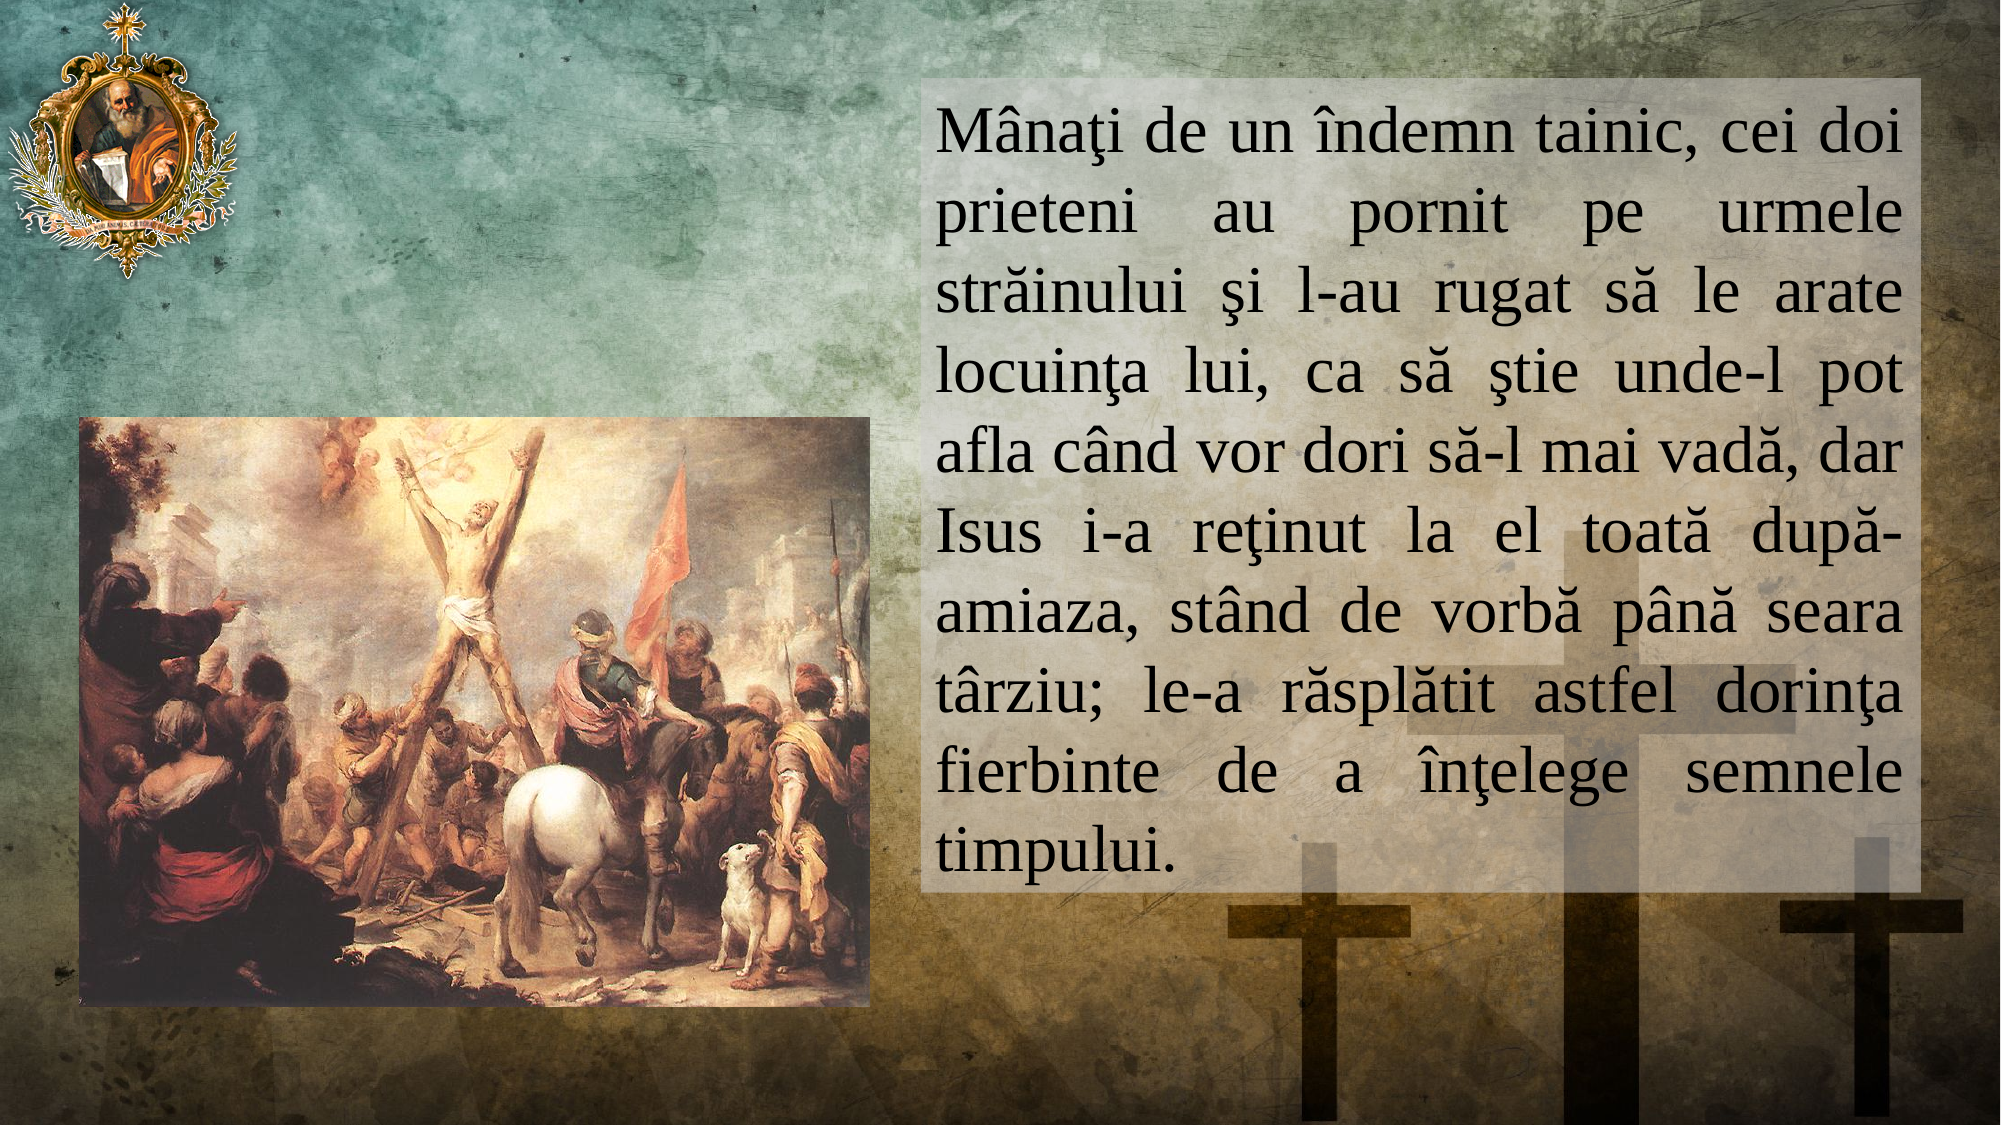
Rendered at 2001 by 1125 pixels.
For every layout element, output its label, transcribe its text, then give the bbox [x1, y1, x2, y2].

picture [0, 0, 2001, 1125]
text_box Mânaţi de un îndemn tainic, cei doi prieteni au pornit pe urmele străinului şi l-au rugat să le arate locuinţa lui, ca să ştie unde-l pot afla când vor dori să-l mai vadă, dar Isus i-a reţinut la el toată după-amiaza, stând de vorbă până seara târziu; le-a răsplătit astfel dorinţa fierbinte de a înţelege semnele timpului. [920, 78, 1921, 893]
